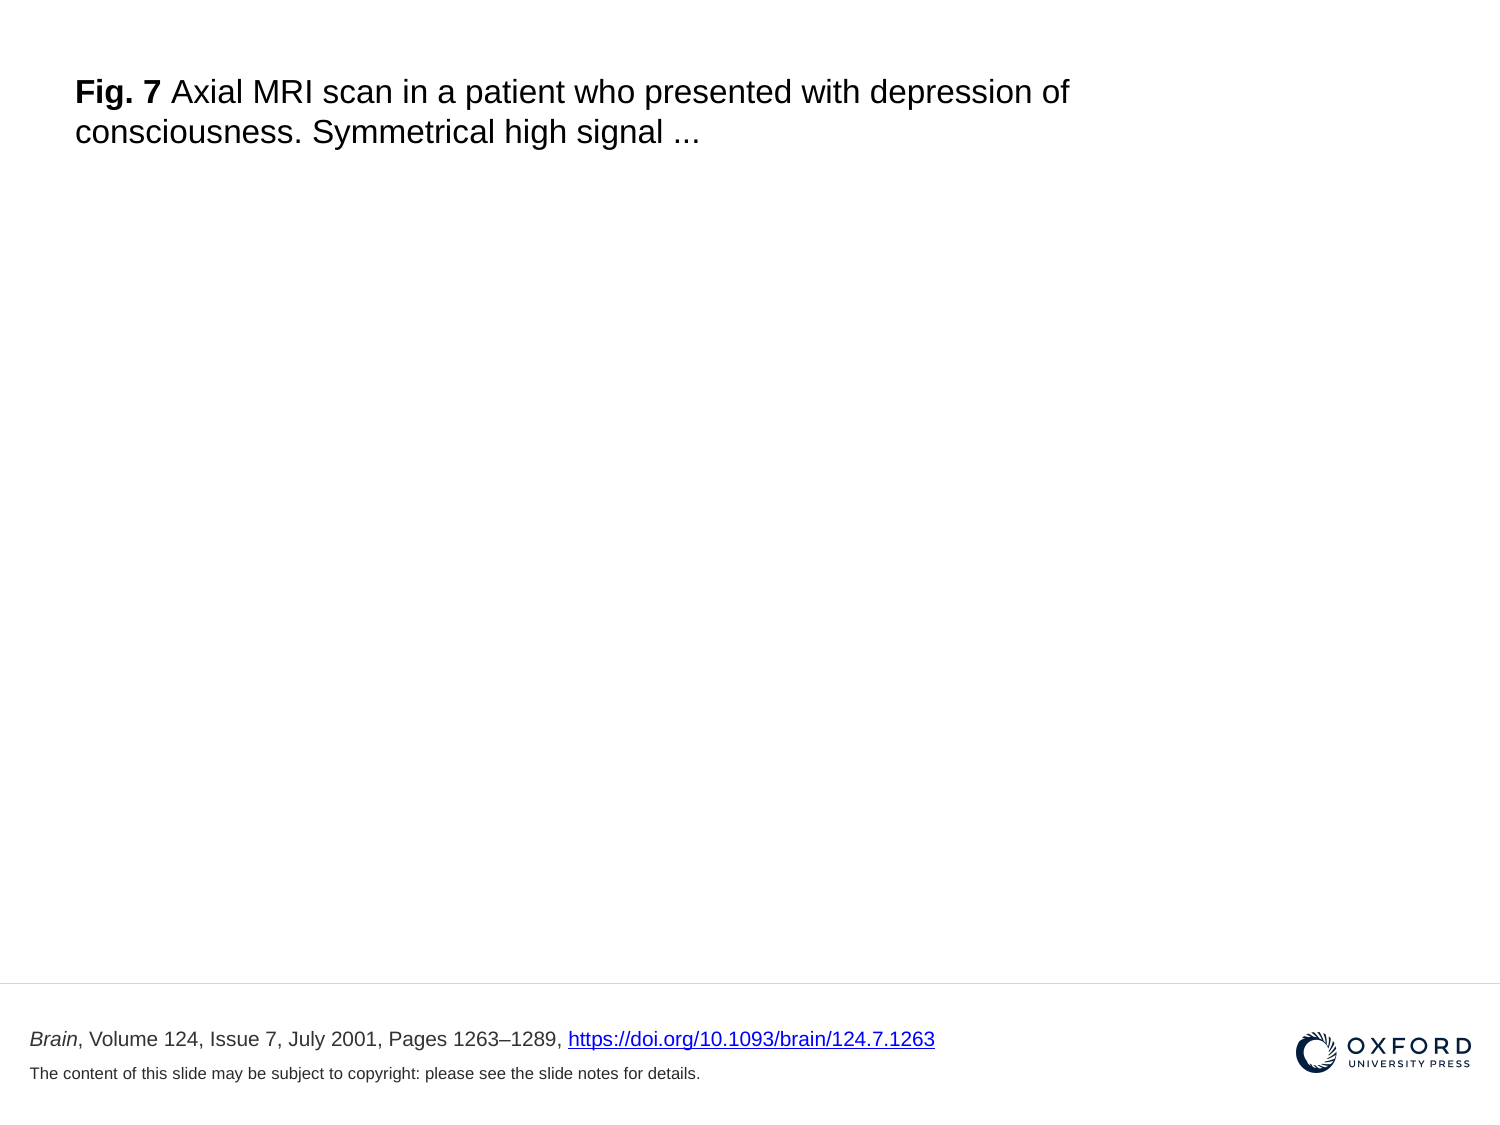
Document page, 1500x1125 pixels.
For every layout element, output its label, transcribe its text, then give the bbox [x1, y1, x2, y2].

footer Brain, Volume 124, Issue 7, July 2001, Pages 1263–1289, https://doi.org/10.1093/brain/124.7.1263 The content of this slide may be subject to copyright: please see the slide notes for details. [0, 983, 1260, 1125]
title Fig. 7 Axial MRI scan in a patient who presented with depression of consciousness. Symmetrical high signal ... [75, 69, 1078, 171]
picture [1296, 1032, 1471, 1073]
